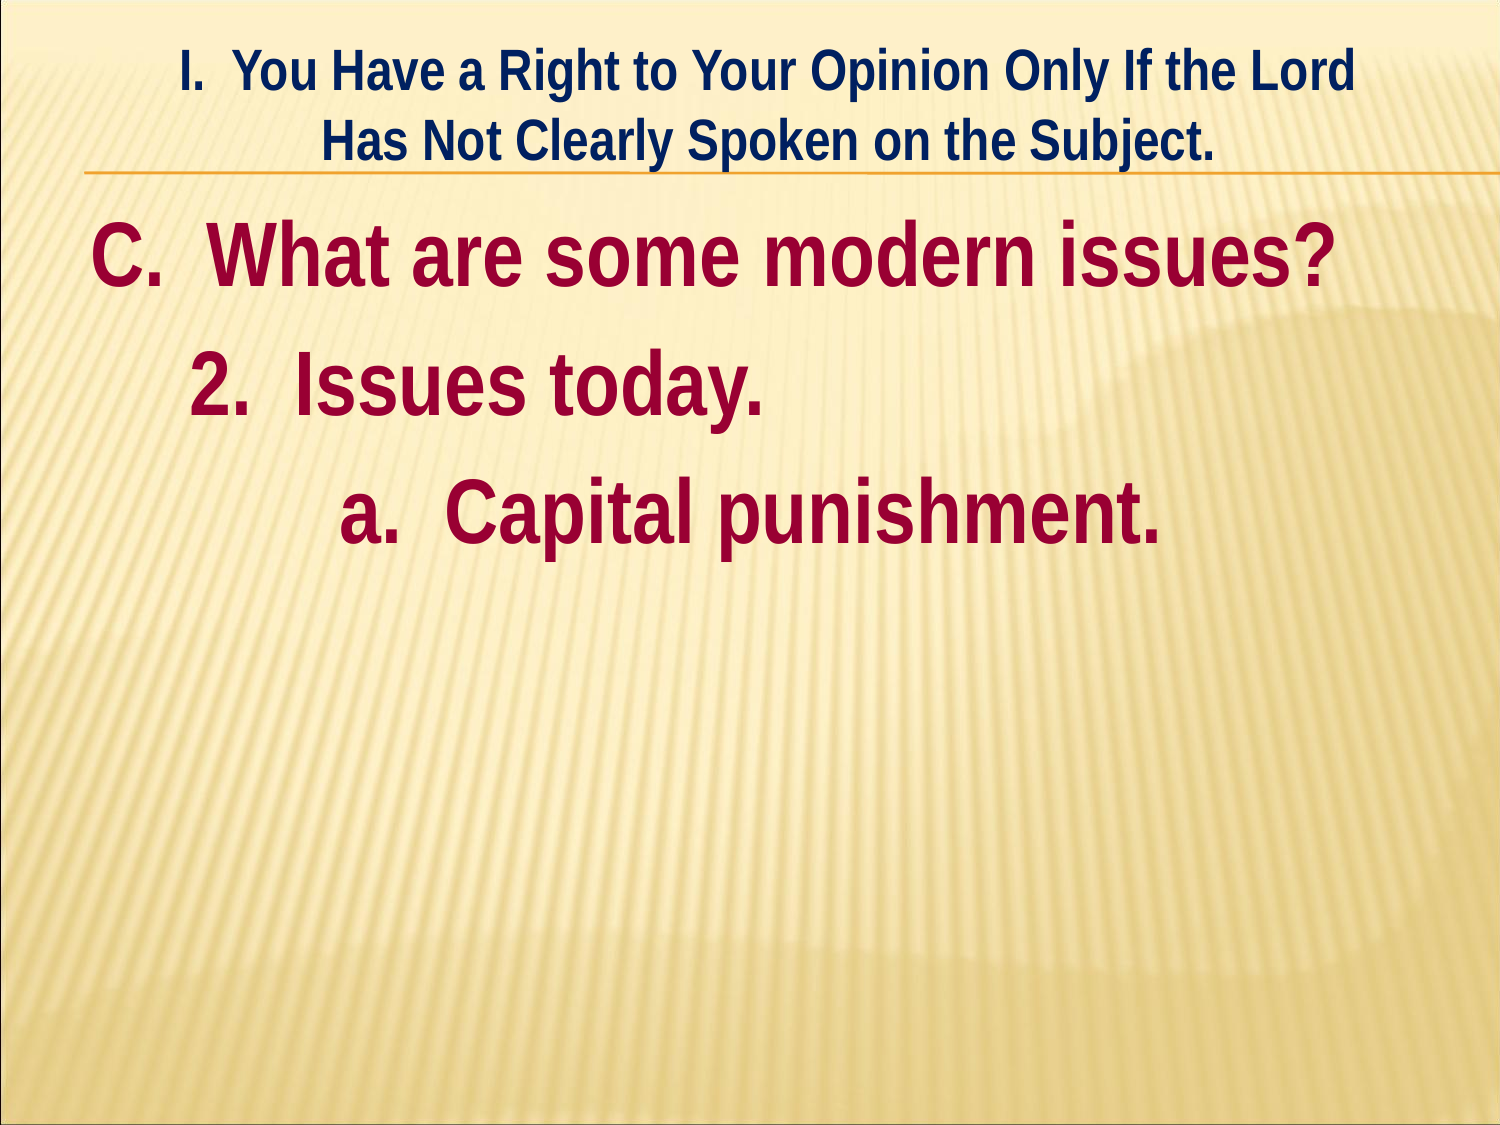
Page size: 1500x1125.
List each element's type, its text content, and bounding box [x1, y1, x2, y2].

list C. What are some modern issues? 2. Issues today. a. Capital punishment. [75, 187, 1425, 1075]
picture [0, 0, 1500, 1125]
text_box I. You Have a Right to Your Opinion Only If the Lord Has Not Clearly Spoken on the Subject. [124, 24, 1413, 180]
